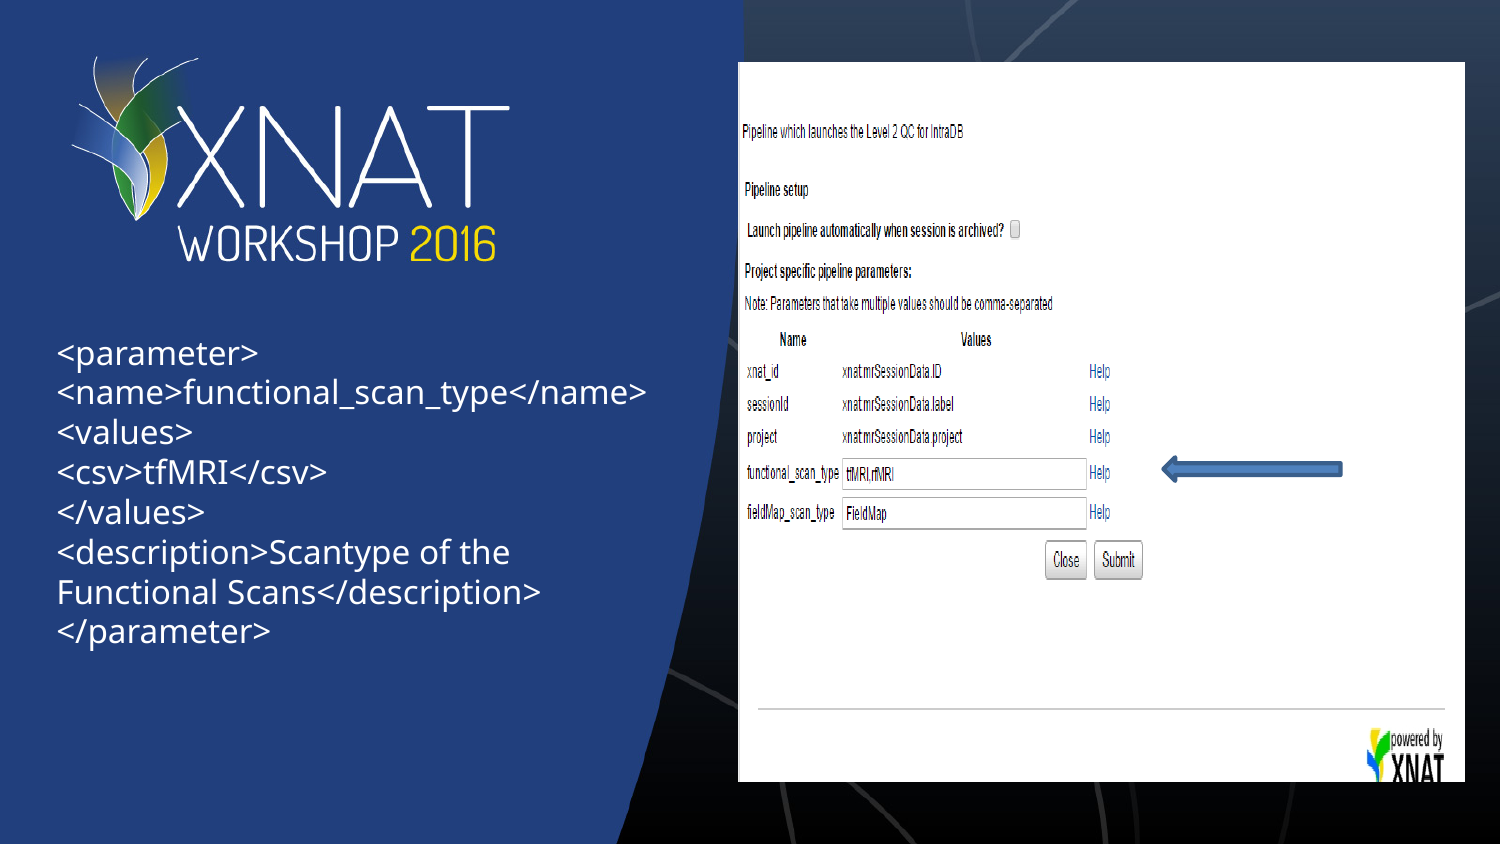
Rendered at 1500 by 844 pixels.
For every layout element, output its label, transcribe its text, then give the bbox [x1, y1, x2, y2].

picture [0, 0, 1500, 844]
title <parameter> <name>functional_scan_type</name> <values> <csv>tfMRI</csv> </values> <description>Scantype of the Functional Scans</description> </parameter> [41, 291, 694, 659]
